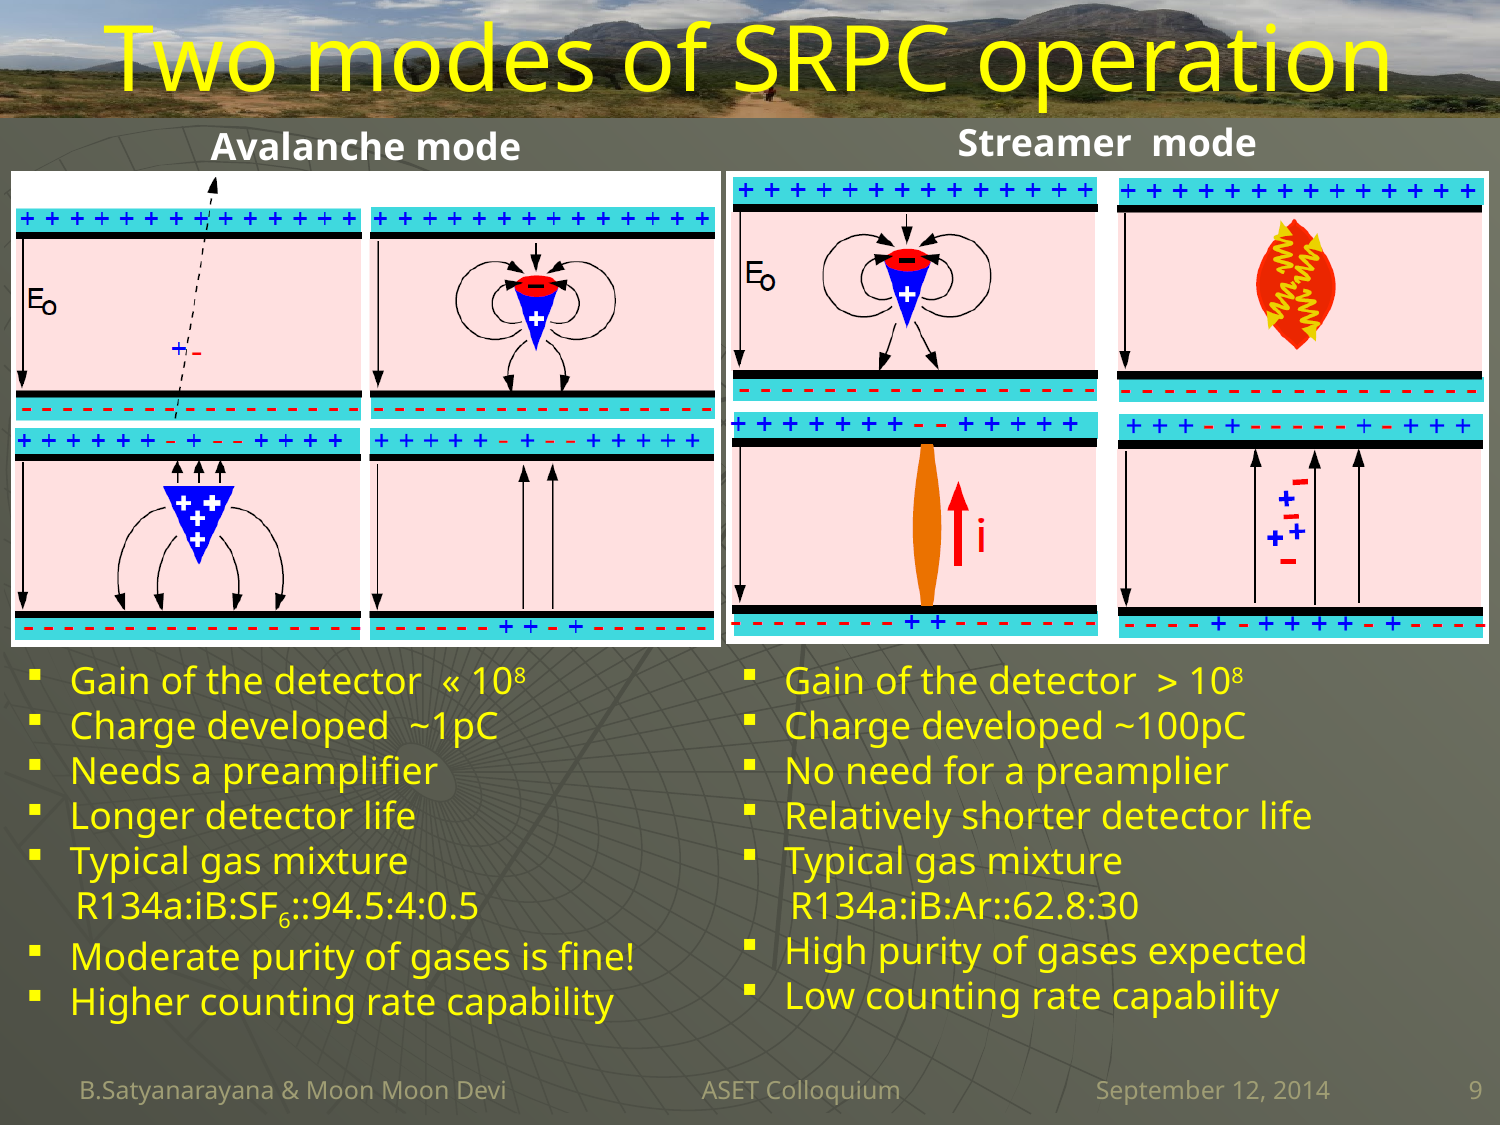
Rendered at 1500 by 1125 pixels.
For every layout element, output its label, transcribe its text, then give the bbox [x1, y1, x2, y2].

text_box Streamer mode [726, 113, 1489, 164]
title Two modes of SRPC operation [0, 0, 1500, 119]
text_box Gain of the detector  108 Charge developed ~100pC No need for a preamplier Relatively shorter detector life Typical gas mixture R134a:iB:Ar::62.8:30 High purity of gases expected Low counting rate capability [726, 650, 1489, 1025]
slide_number 9 [1420, 1068, 1499, 1117]
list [726, 170, 1489, 644]
text_box Avalanche mode [11, 118, 721, 168]
footer B.Satyanarayana & Moon Moon Devi ASET Colloquium September 12, 2014 [0, 1068, 1412, 1117]
text_box Gain of the detector « 108 Charge developed ~1pC Needs a preamplifier Longer detector life Typical gas mixture R134a:iB:SF6::94.5:4:0.5 Moderate purity of gases is fine! Higher counting rate capability [11, 653, 721, 1031]
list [11, 170, 721, 648]
